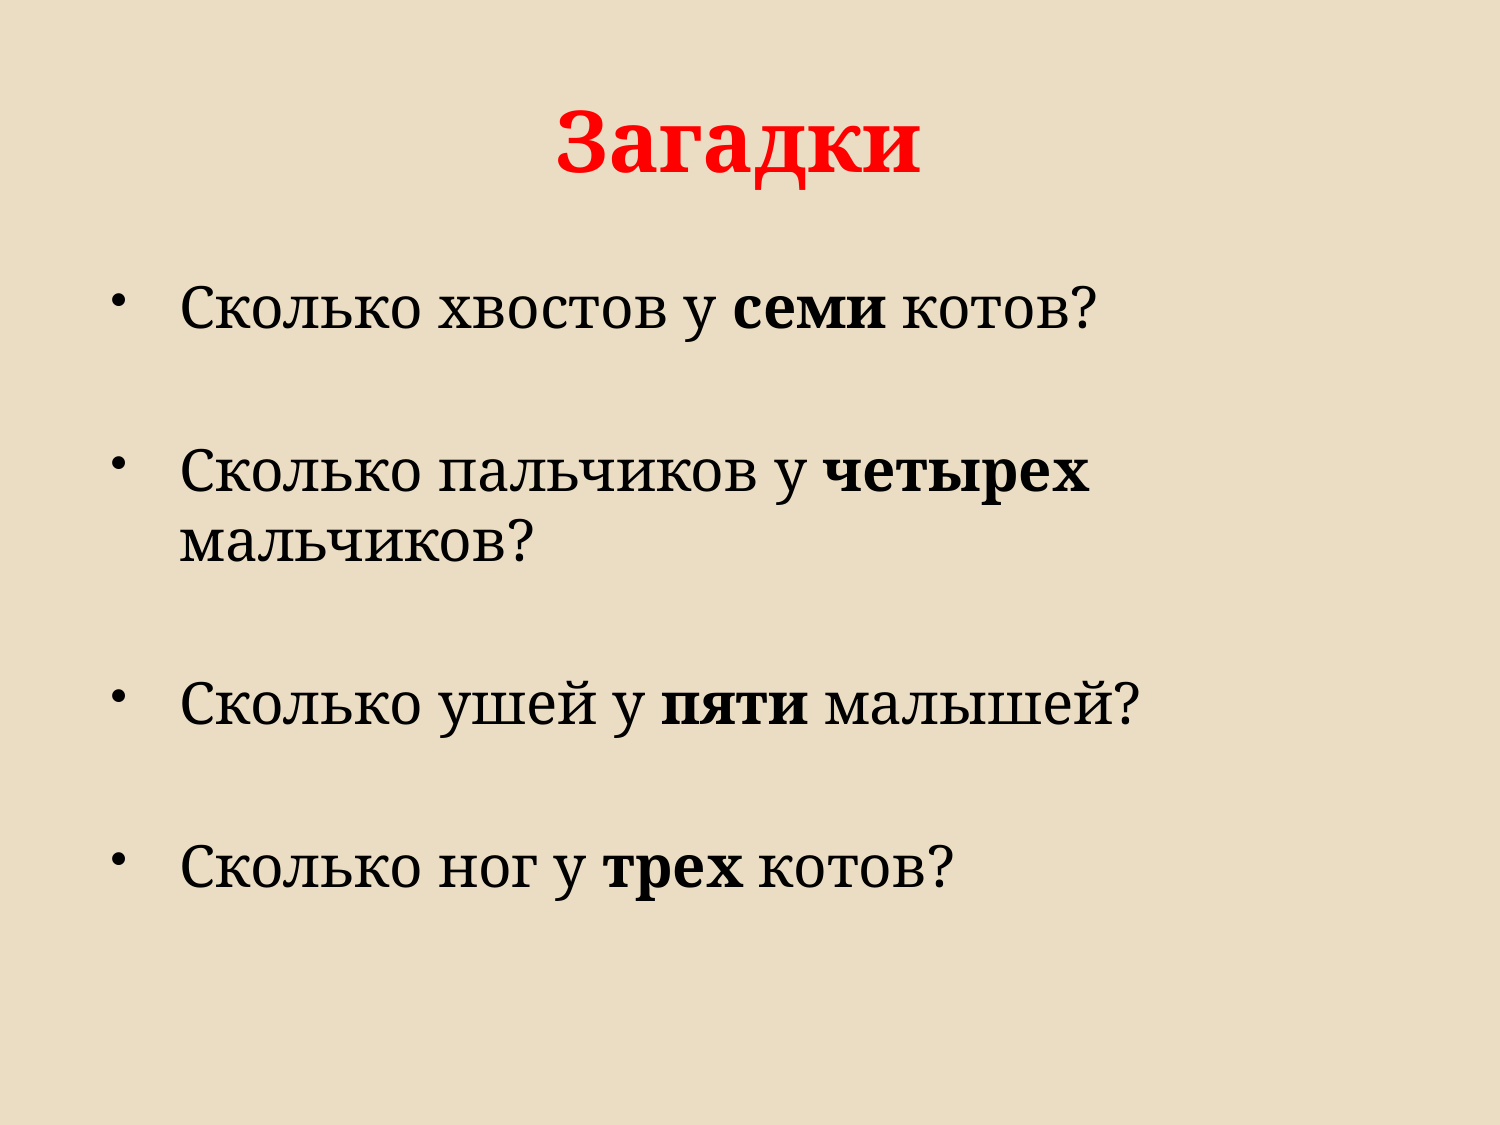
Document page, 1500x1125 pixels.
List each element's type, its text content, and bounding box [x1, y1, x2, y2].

title Загадки [75, 45, 1425, 233]
list Сколько хвостов у семи котов? Сколько пальчиков у четырех мальчиков? Сколько ушей у пяти малышей? Сколько ног у трех котов? [75, 262, 1425, 1035]
